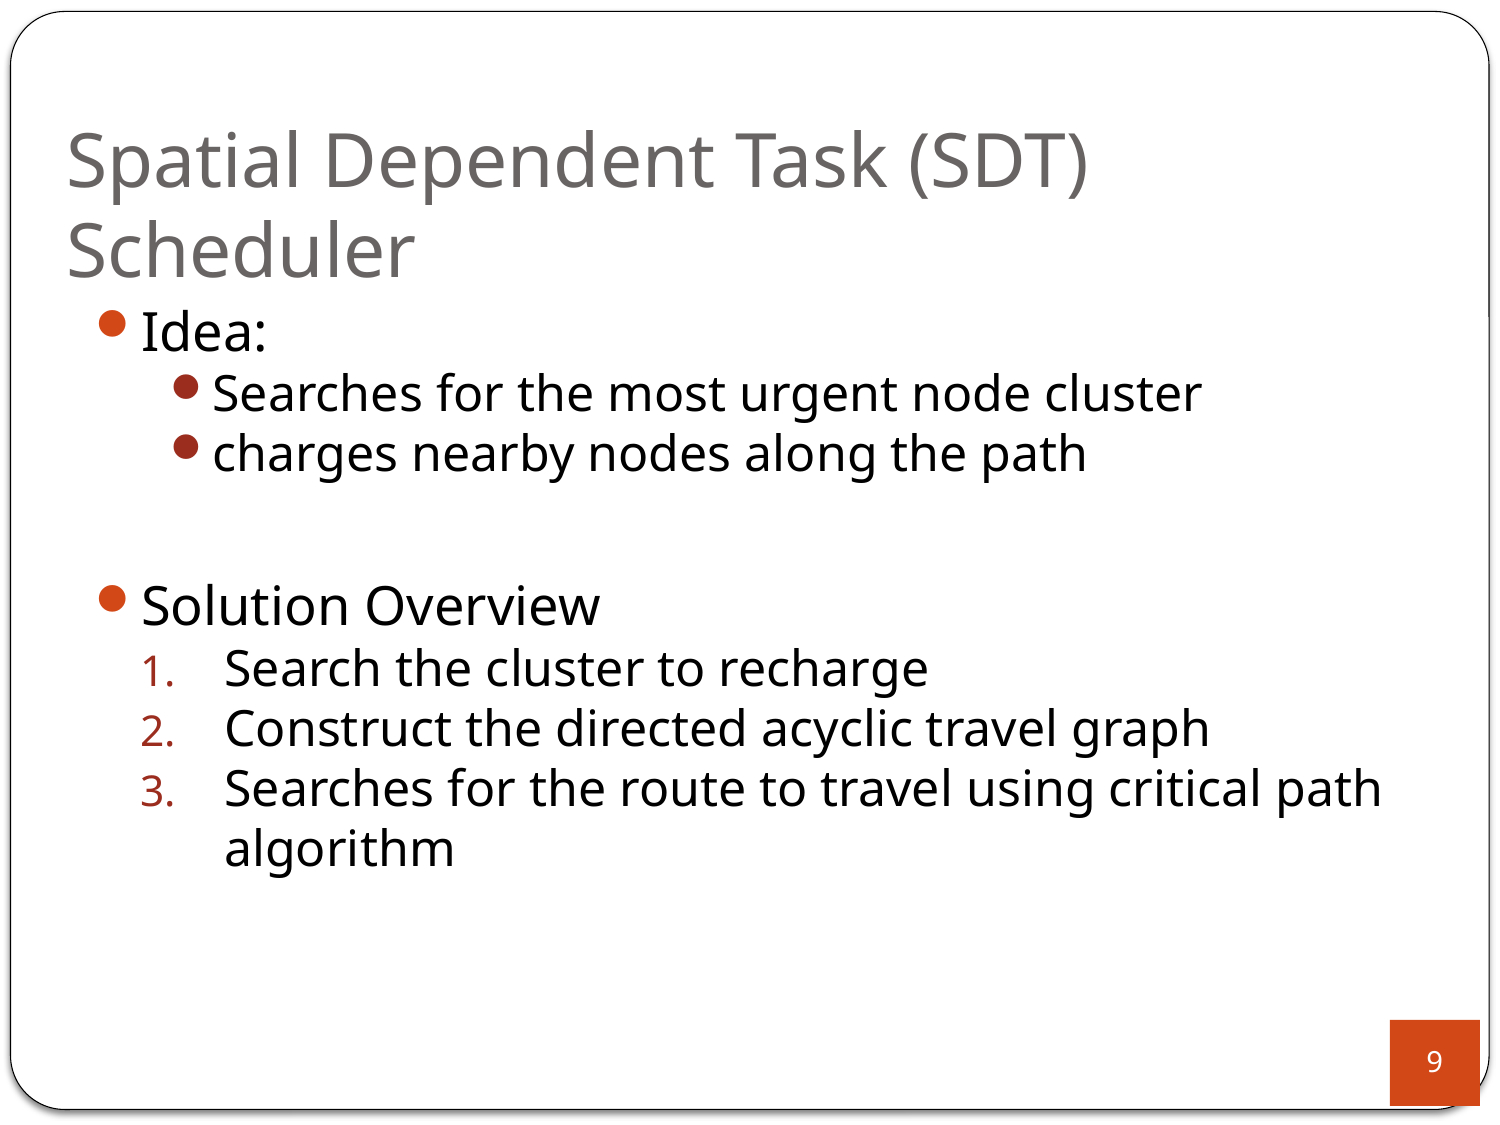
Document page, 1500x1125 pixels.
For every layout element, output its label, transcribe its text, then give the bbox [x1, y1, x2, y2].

list Idea: Searches for the most urgent node cluster charges nearby nodes along the path Solution Overview Search the cluster to recharge Construct the directed acyclic travel graph Searches for the route to travel using critical path algorithm [42, 281, 1441, 1005]
title Spatial Dependent Task (SDT) Scheduler [51, 97, 1449, 252]
slide_number 9 [1389, 1019, 1480, 1106]
